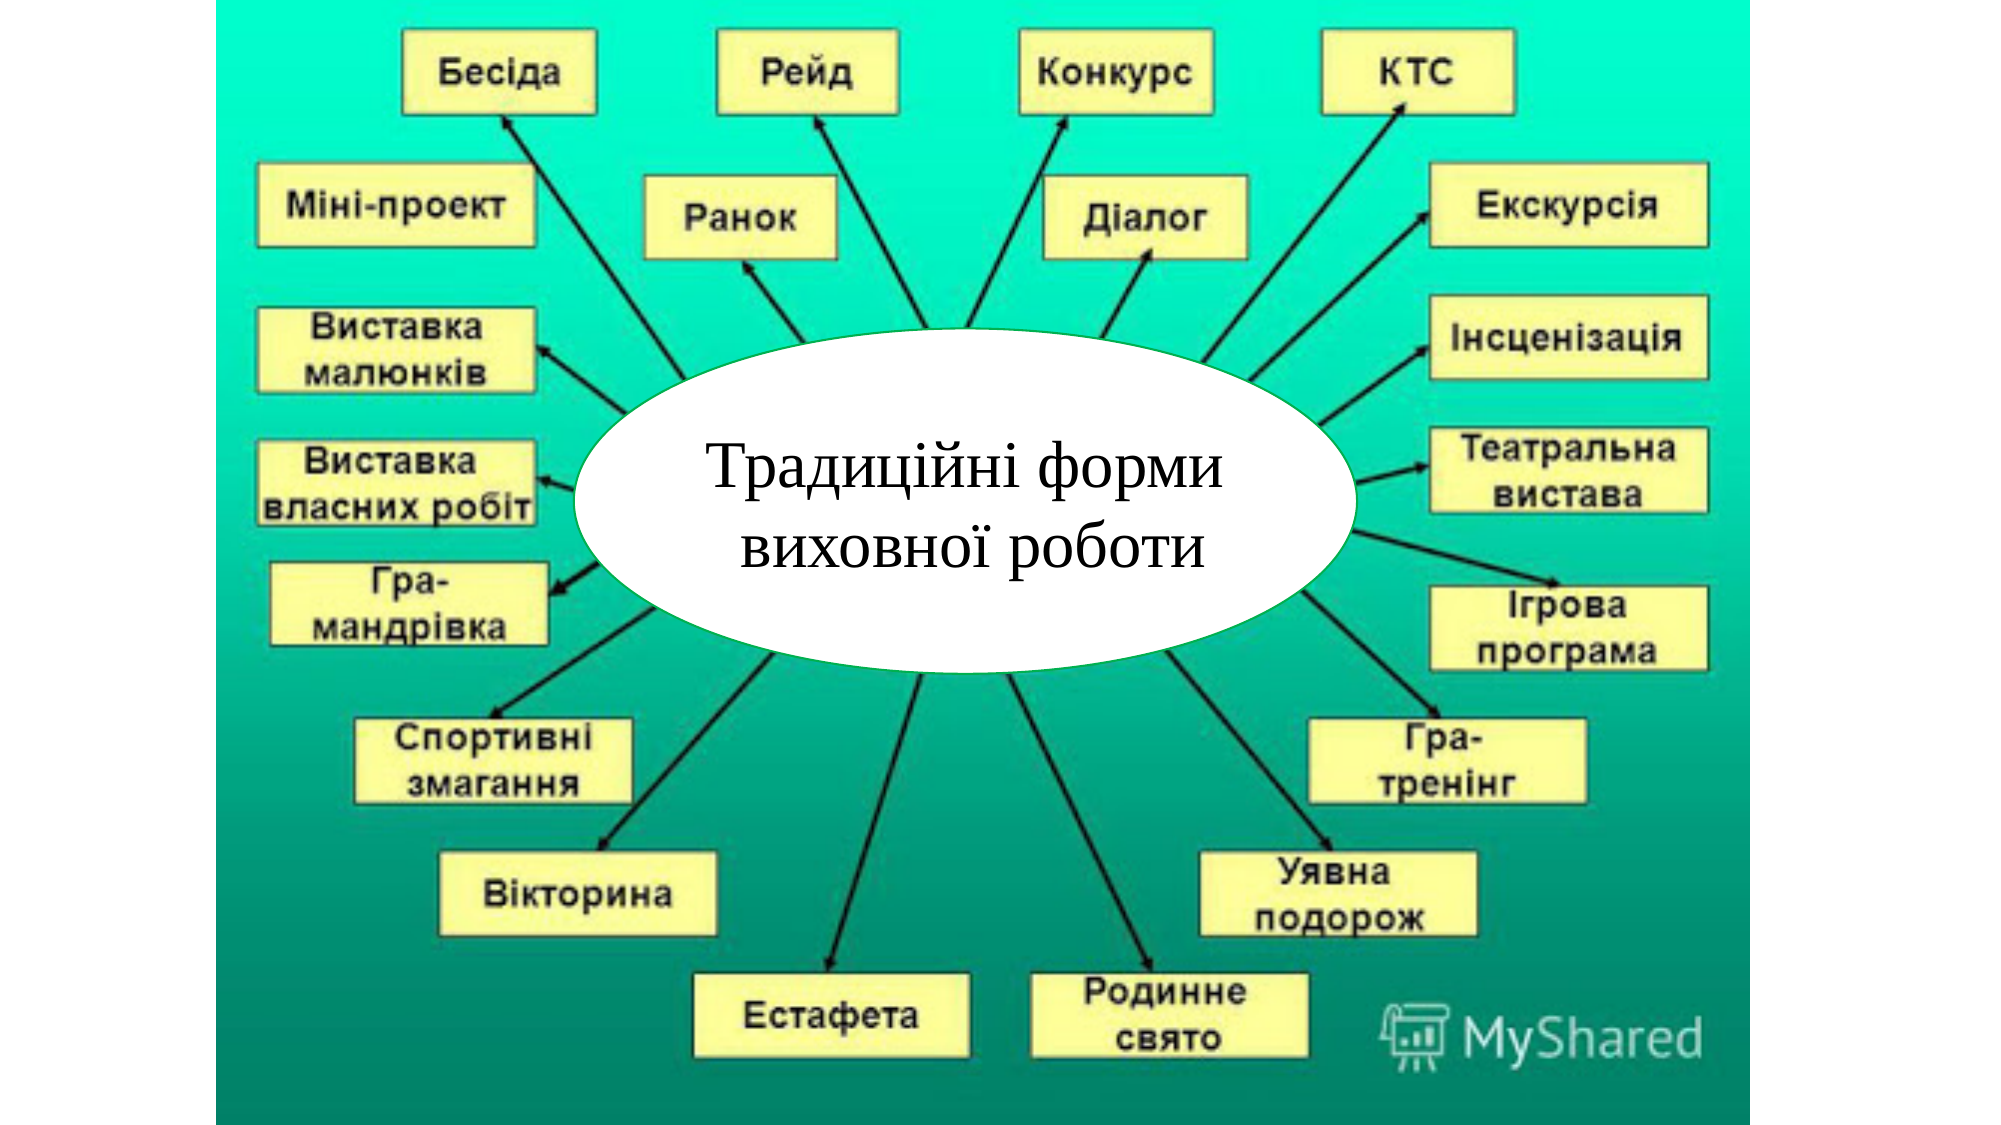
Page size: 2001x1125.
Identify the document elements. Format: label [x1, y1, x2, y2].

picture [216, 0, 1750, 1125]
